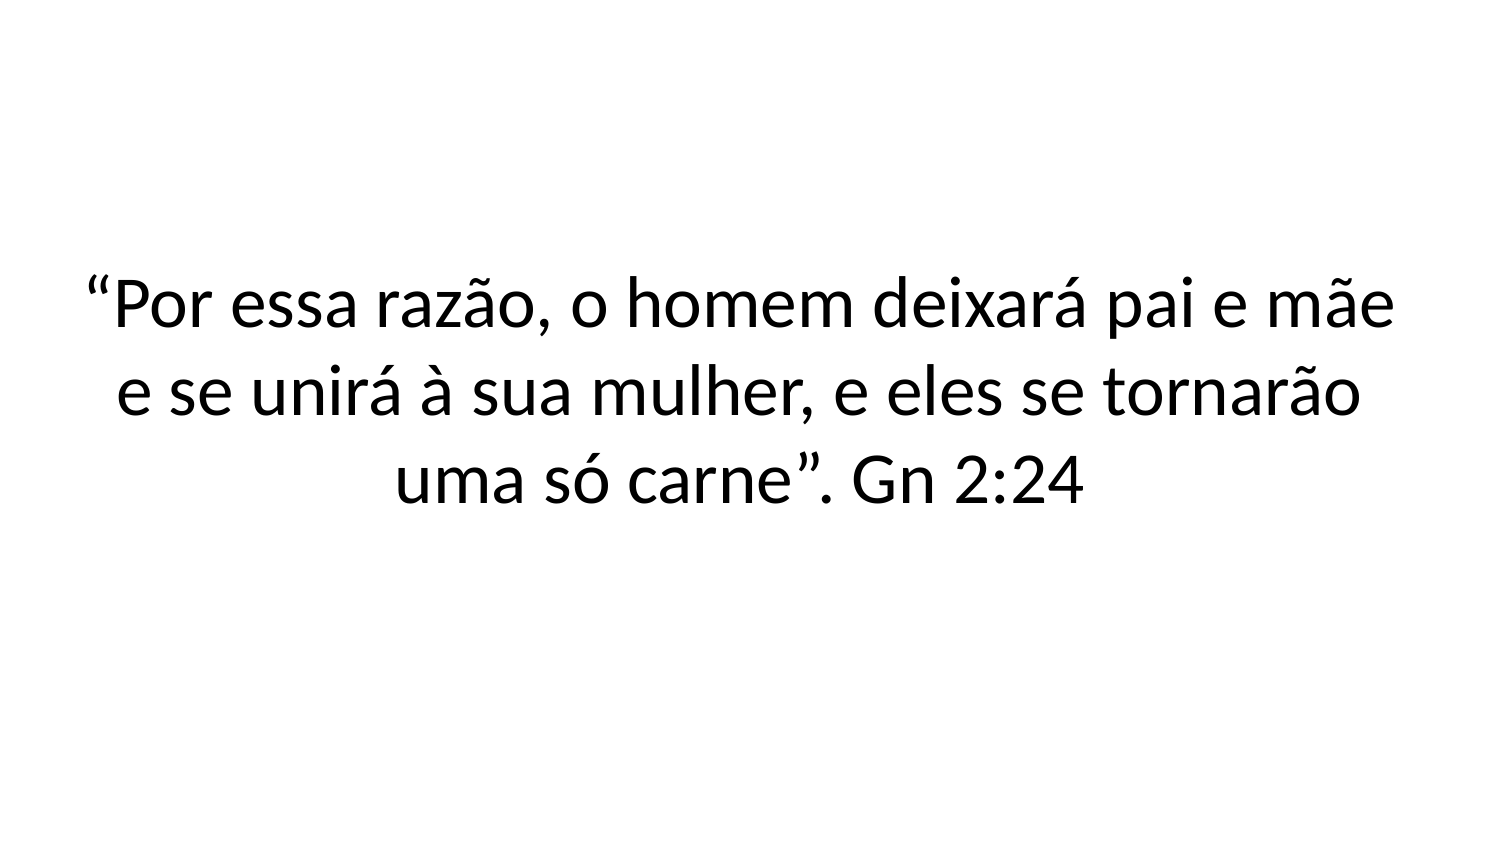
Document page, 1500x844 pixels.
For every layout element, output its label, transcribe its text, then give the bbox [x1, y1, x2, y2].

title “Por essa razão, o homem deixará pai e mãe e se unirá à sua mulher, e eles se tornarão uma só carne”. Gn 2:24 [64, 244, 1415, 529]
